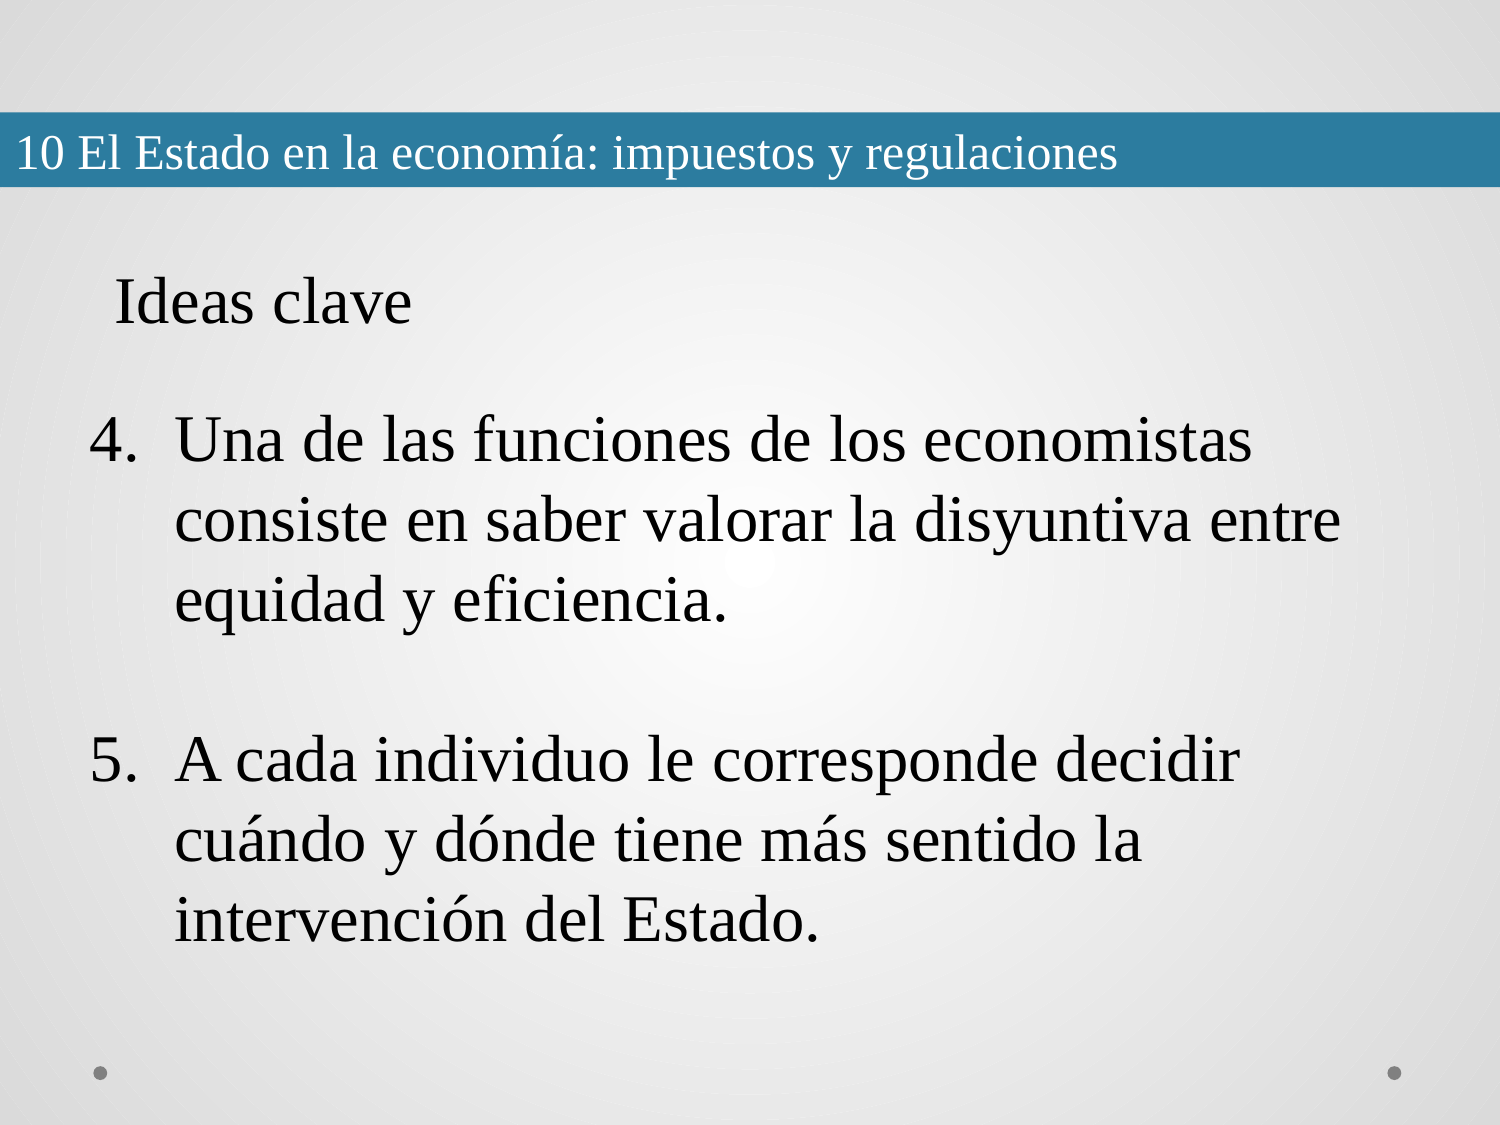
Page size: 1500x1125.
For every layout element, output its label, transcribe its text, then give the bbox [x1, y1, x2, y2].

text_box Ideas clave [99, 249, 438, 345]
text_box 10 El Estado en la economía: impuestos y regulaciones [0, 112, 1500, 188]
text_box Una de las funciones de los economistas consiste en saber valorar la disyuntiva entre equidad y eficiencia. A cada individuo le corresponde decidir cuándo y dónde tiene más sentido la intervención del Estado. [74, 387, 1413, 962]
